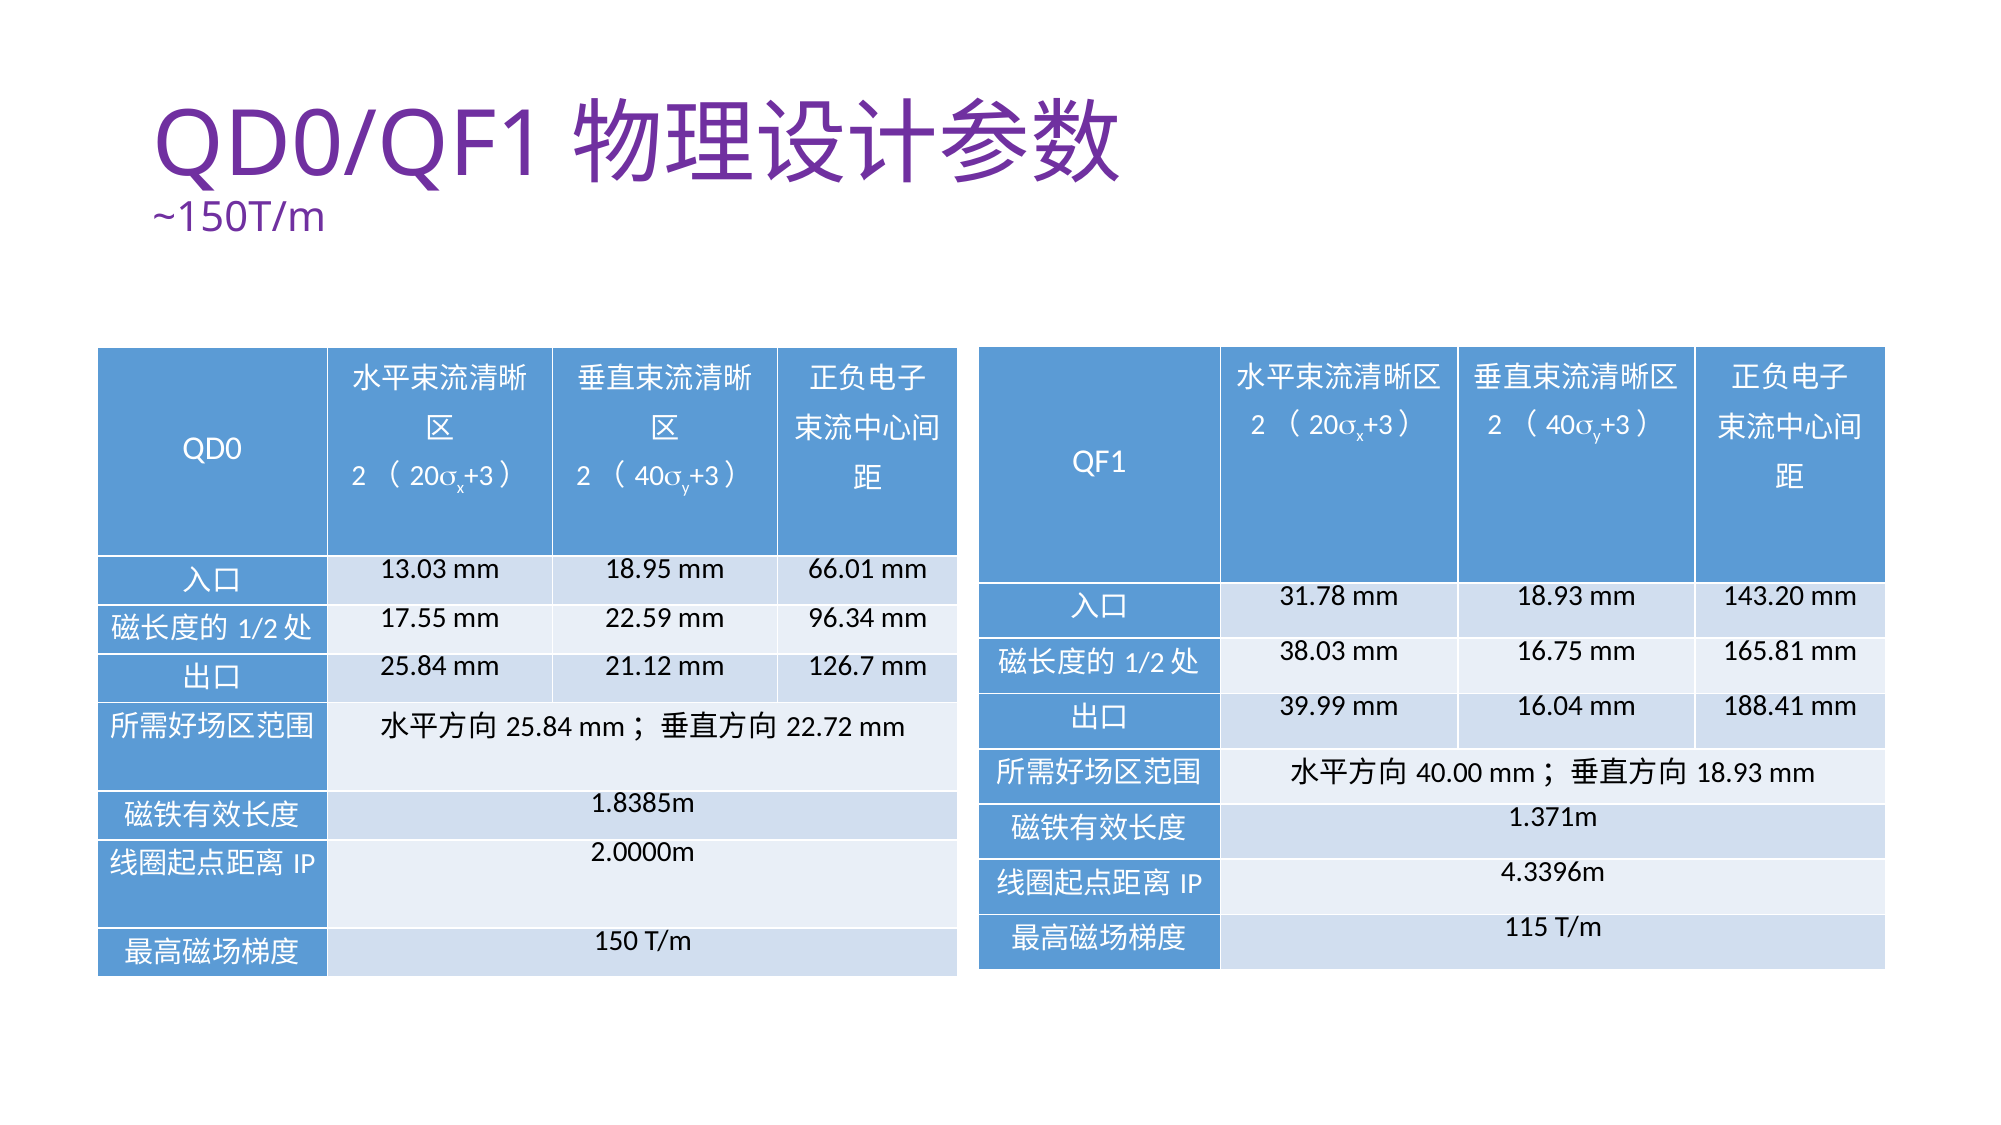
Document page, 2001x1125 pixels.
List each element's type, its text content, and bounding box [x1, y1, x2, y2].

table_header 垂直束流清晰区 2（40y+3） [553, 348, 777, 555]
table_cell 出口 [979, 694, 1220, 748]
table_cell 2.0000m [328, 841, 957, 927]
table_header 水平束流清晰区 2（20x+3） [1221, 347, 1457, 582]
table_cell 入口 [98, 557, 327, 604]
table_cell 115 T/m [1221, 915, 1885, 969]
table_cell 入口 [979, 584, 1220, 637]
table_cell 水平方向25.84 mm；垂直方向22.72 mm [328, 703, 957, 790]
table_cell 17.55 mm [328, 606, 552, 653]
table_cell 最高磁场梯度 [979, 915, 1220, 969]
table_cell 39.99 mm [1221, 694, 1457, 748]
table_cell 水平方向40.00 mm；垂直方向18.93 mm [1221, 750, 1885, 803]
table_cell 1.371m [1221, 805, 1885, 858]
table_cell 所需好场区范围 [979, 750, 1220, 803]
table_cell 磁长度的1/2处 [979, 639, 1220, 693]
title QD0/QF1物理设计参数 ~150T/m [137, 59, 1863, 278]
table_cell 16.04 mm [1459, 694, 1694, 748]
table_cell 66.01 mm [778, 557, 957, 604]
table_header QD0 [98, 348, 327, 555]
table_header QF1 [979, 347, 1220, 582]
table_cell 最高磁场梯度 [98, 929, 327, 976]
table_cell 143.20 mm [1696, 584, 1885, 637]
table_cell 线圈起点距离IP [98, 841, 327, 927]
table_cell 4.3396m [1221, 860, 1885, 914]
table_cell 线圈起点距离IP [979, 860, 1220, 914]
table_cell 磁铁有效长度 [979, 805, 1220, 858]
table_header 垂直束流清晰区 2（40y+3） [1459, 347, 1694, 582]
table_cell 1.8385m [328, 792, 957, 839]
table_cell 13.03 mm [328, 557, 552, 604]
table_cell 25.84 mm [328, 655, 552, 702]
table_cell 150 T/m [328, 929, 957, 976]
table_header 正负电子 束流中心间距 [778, 348, 957, 555]
table_cell 18.95 mm [553, 557, 777, 604]
table_header 正负电子 束流中心间距 [1696, 347, 1885, 582]
table_cell 126.7 mm [778, 655, 957, 702]
table_cell 磁铁有效长度 [98, 792, 327, 839]
table_cell 188.41 mm [1696, 694, 1885, 748]
table_cell 21.12 mm [553, 655, 777, 702]
table_header 水平束流清晰区 2（20x+3） [328, 348, 552, 555]
table_cell 18.93 mm [1459, 584, 1694, 637]
table_cell 38.03 mm [1221, 639, 1457, 693]
table_cell 165.81 mm [1696, 639, 1885, 693]
table_cell 22.59 mm [553, 606, 777, 653]
table_cell 16.75 mm [1459, 639, 1694, 693]
table_cell 所需好场区范围 [98, 703, 327, 790]
table_cell 磁长度的1/2处 [98, 606, 327, 653]
table_cell 31.78 mm [1221, 584, 1457, 637]
table_cell 出口 [98, 655, 327, 702]
table_cell 96.34 mm [778, 606, 957, 653]
